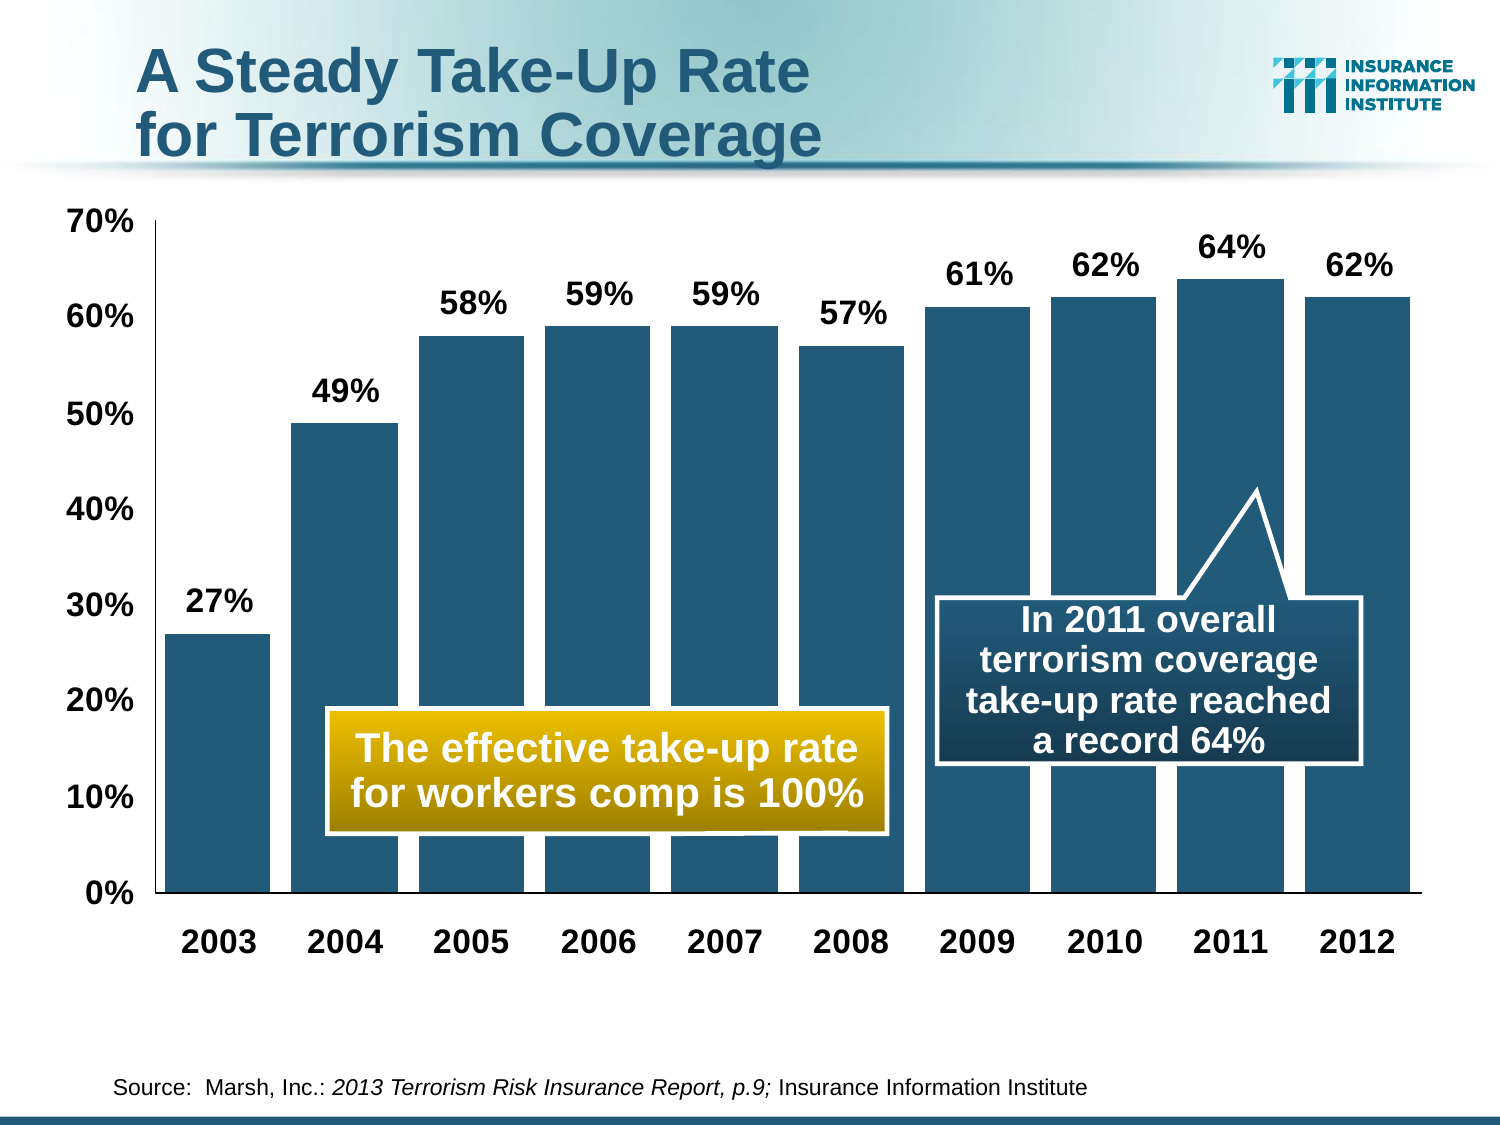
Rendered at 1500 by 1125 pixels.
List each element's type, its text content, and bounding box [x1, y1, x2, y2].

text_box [53, 164, 1468, 979]
picture [0, 0, 1500, 189]
title A Steady Take-Up Rate for Terrorism Coverage [127, 35, 1239, 162]
text_box Source: Marsh, Inc.: 2013 Terrorism Risk Insurance Report, p.9; Insurance Information Institute [112, 1072, 1389, 1125]
